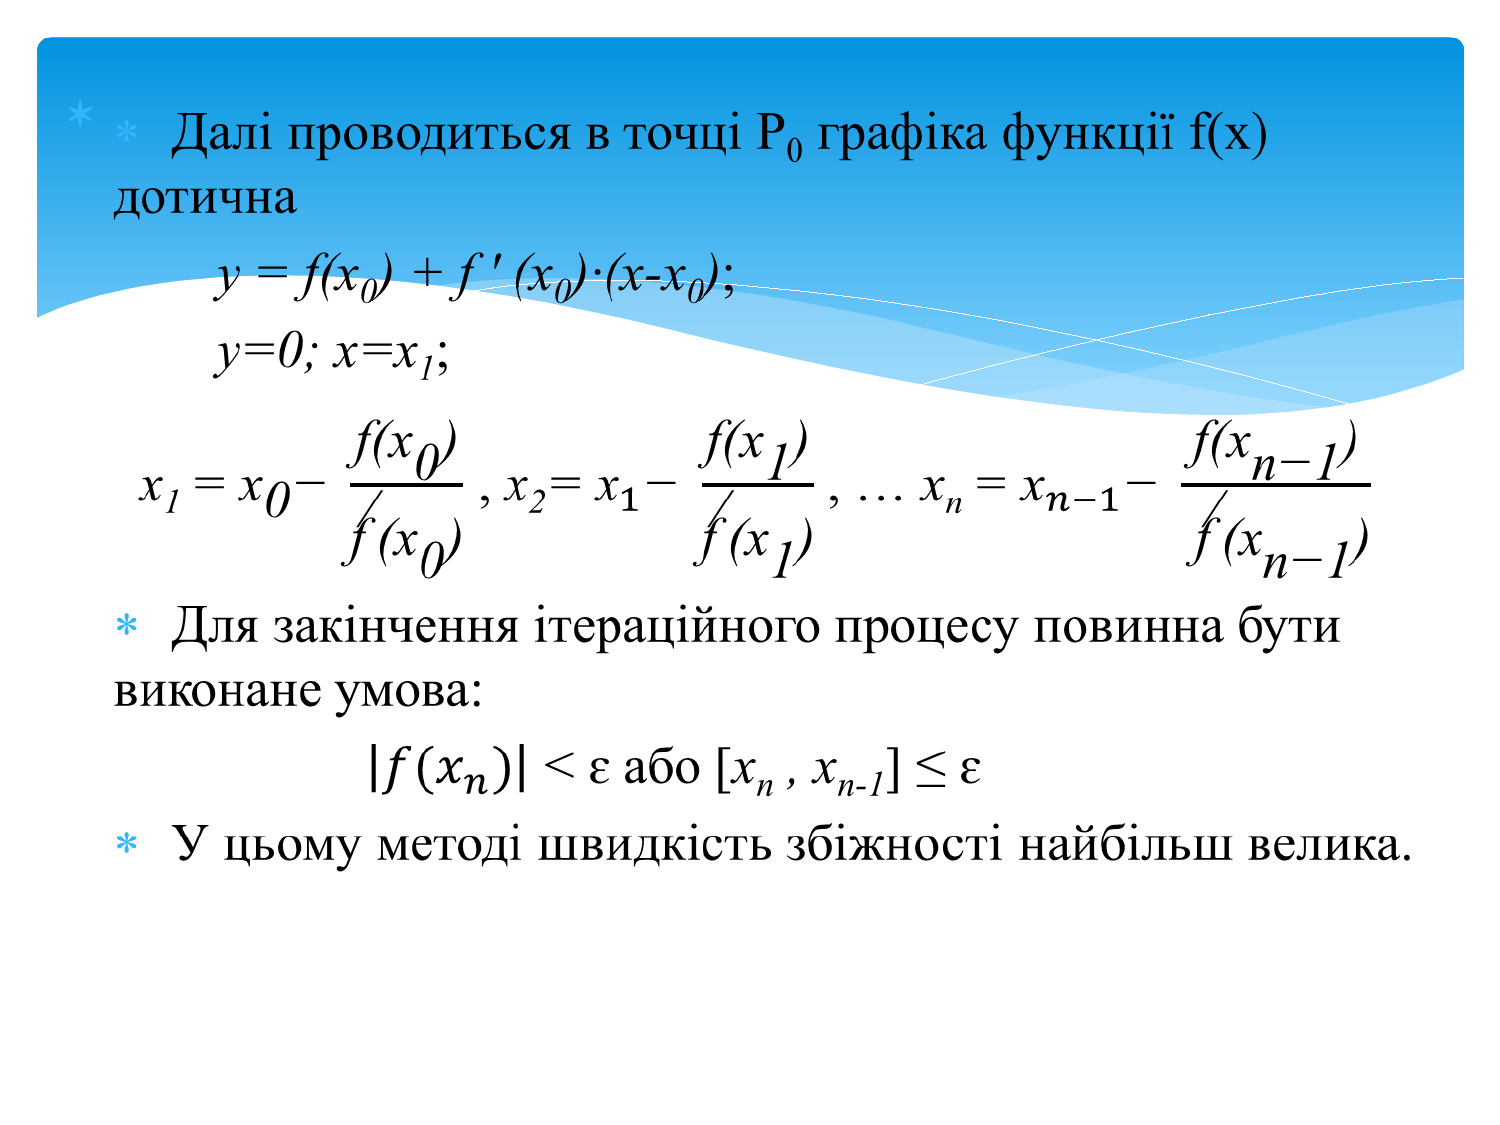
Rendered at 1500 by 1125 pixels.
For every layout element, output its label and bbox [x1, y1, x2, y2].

list [53, 78, 1447, 1005]
